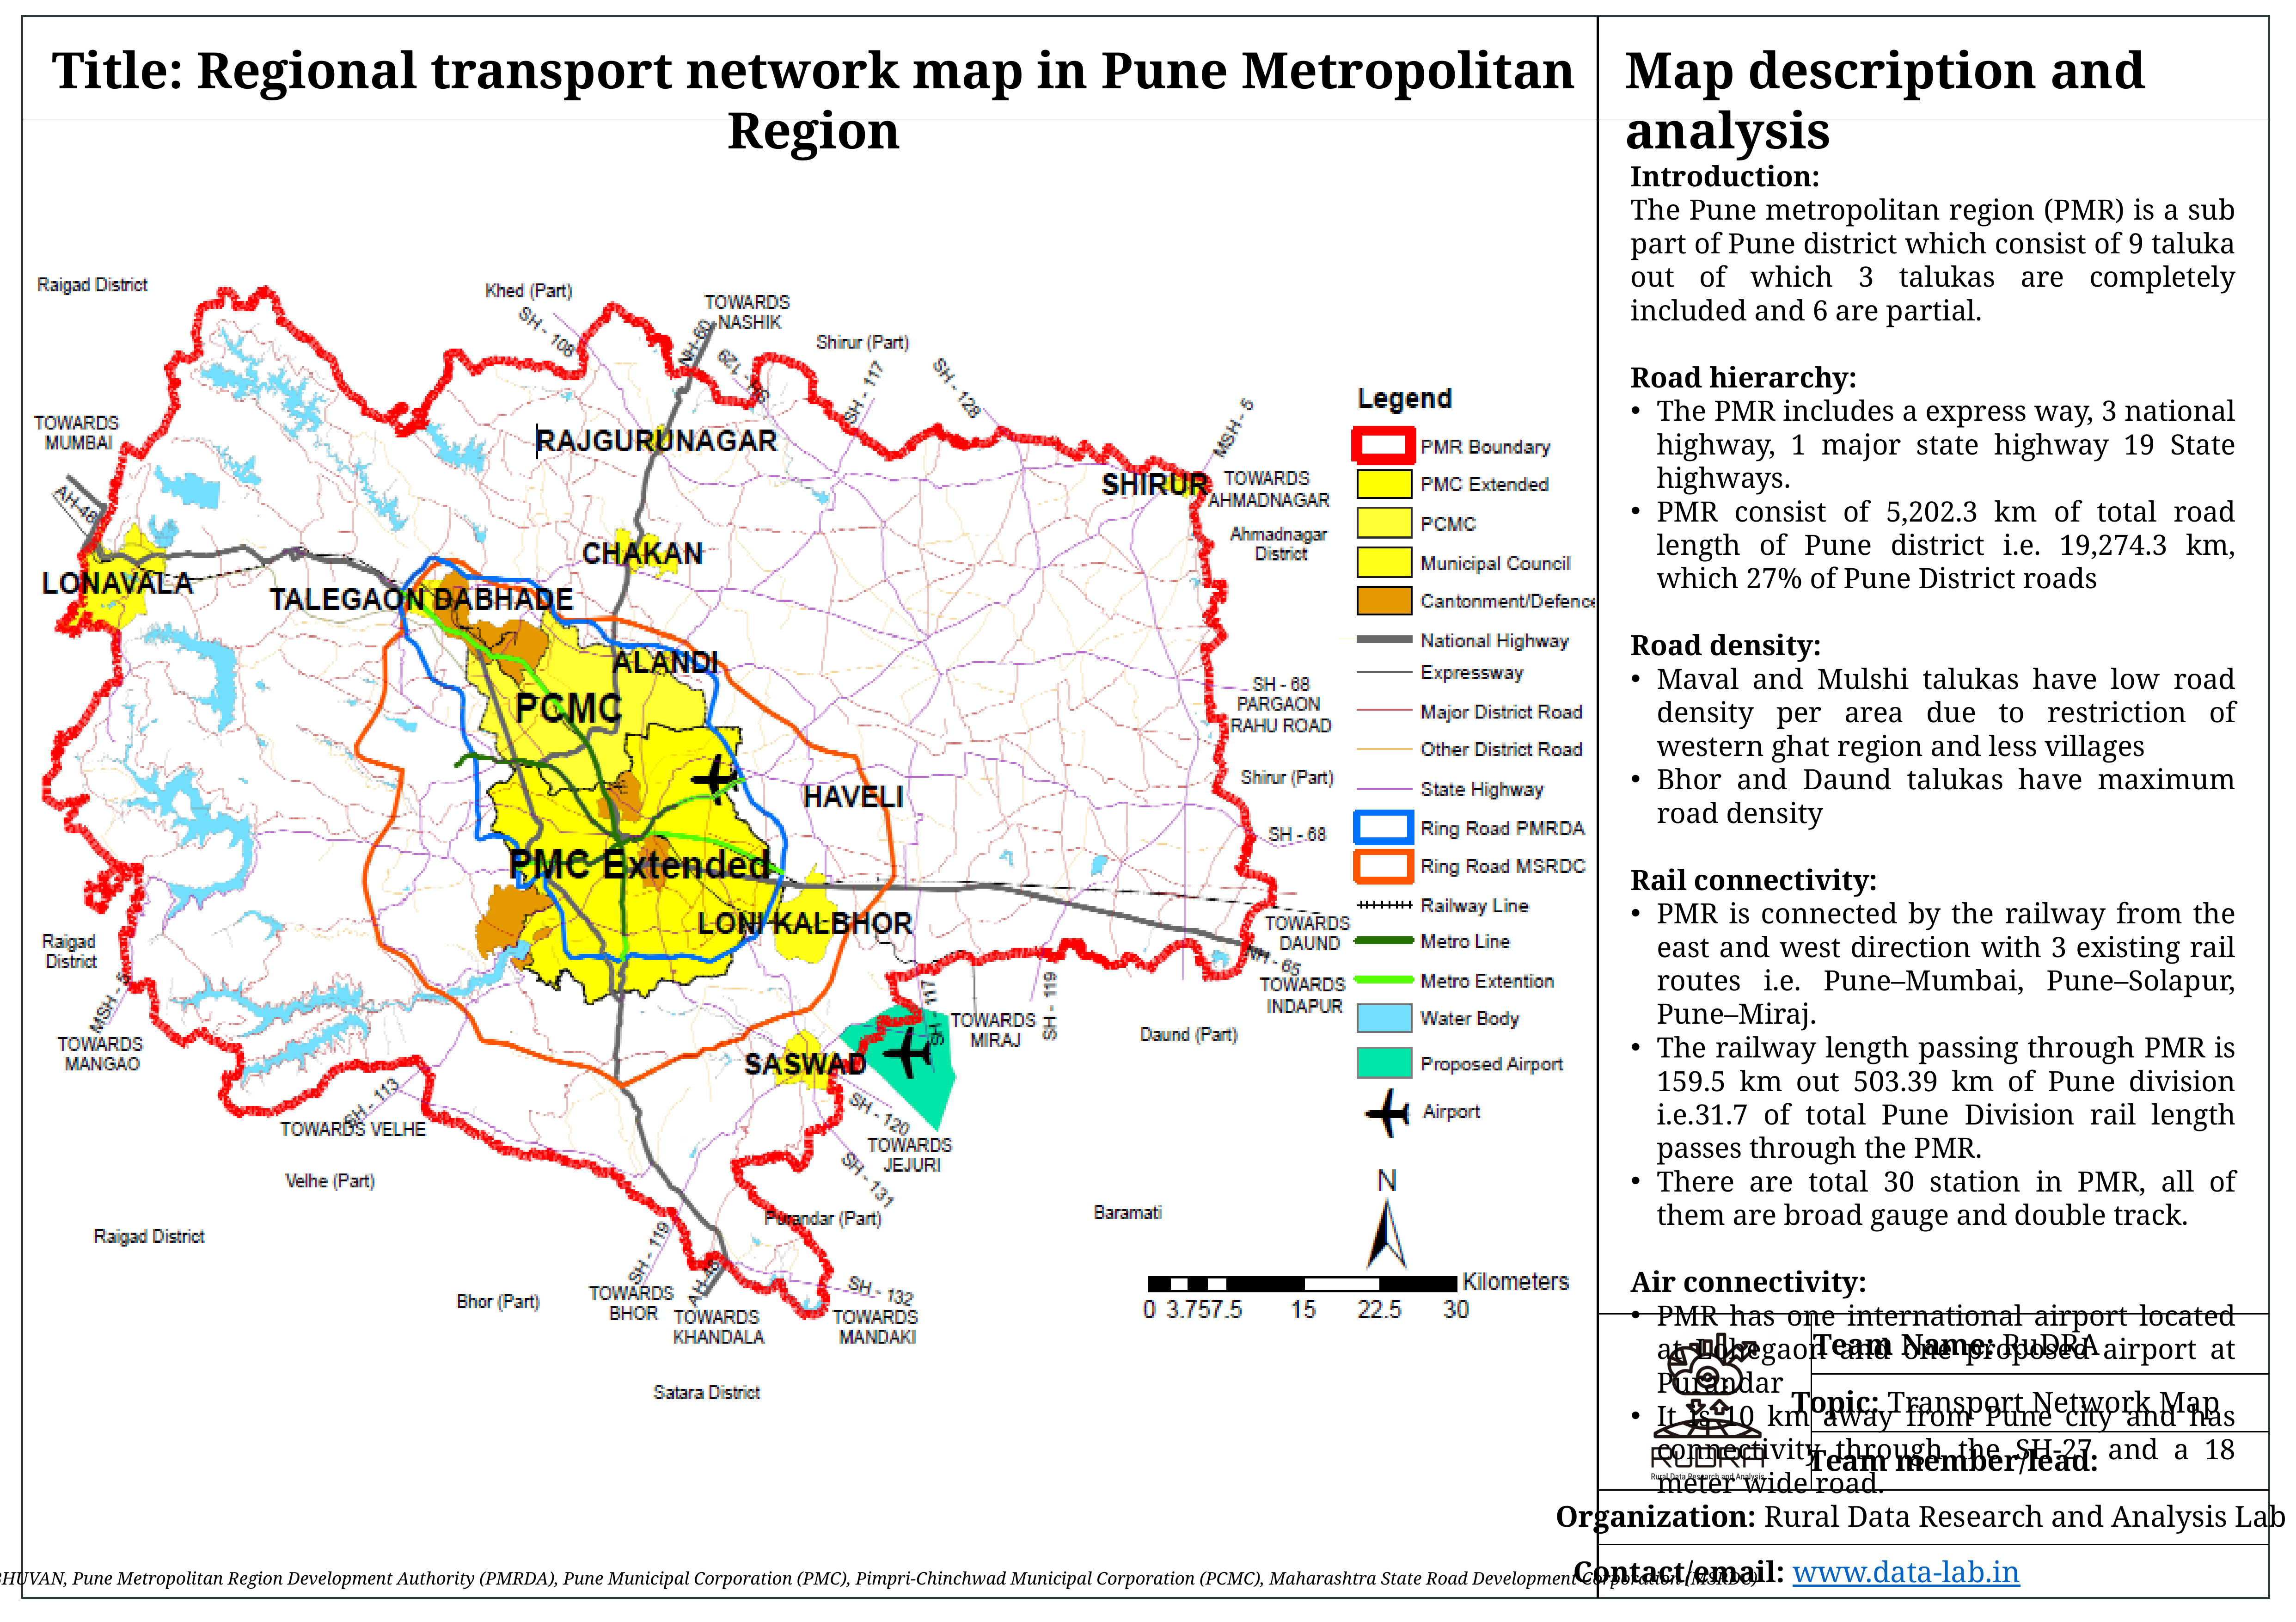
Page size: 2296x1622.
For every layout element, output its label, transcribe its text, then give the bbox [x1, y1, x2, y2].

picture [1642, 1317, 1776, 1489]
picture [25, 232, 1595, 1405]
text_box Organization: Rural Data Research and Analysis Lab [1549, 1495, 2295, 1536]
text_box Contact/email: www.data-lab.in [1566, 1550, 2027, 1597]
text_box Introduction: The Pune metropolitan region (PMR) is a sub part of Pune district which consist of 9 taluka out of which 3 talukas are completely included and 6 are partial. Road hierarchy: The PMR includes a express way, 3 national highway, 1 major state highway 19 State highways. PMR consist of 5,202.3 km of total road length of Pune district i.e. 19,274.3 km, which 27% of Pune District roads Road density: Maval and Mulshi talukas have low road density per area due to restriction of western ghat region and less villages Bhor and Daund talukas have maximum road density Rail connectivity: PMR is connected by the railway from the east and west direction with 3 existing rail routes i.e. Pune–Mumbai, Pune–Solapur, Pune–Miraj. The railway length passing through PMR is 159.5 km out 503.39 km of Pune division i.e.31.7 of total Pune Division rail length passes through the PMR. There are total 30 station in PMR, all of them are broad gauge and double track. Air connectivity: PMR has one international airport located at Lohegaon and one proposed airport at Purandar It is 10 km away from Pune city and has connectivity through the SH-27 and a 18 meter wide road. [1624, 155, 2243, 1502]
text_box Data courtesy: BHUVAN, Pune Metropolitan Region Development Authority (PMRDA), Pune Municipal Corporation (PMC), Pimpri-Chinchwad Municipal Corporation (PCMC), Maharashtra State Road Development Corporation (MSRDC) [0, 1564, 1771, 1592]
text_box Title: Regional transport network map in Pune Metropolitan Region [25, 35, 1603, 162]
text_box Map description and analysis [1618, 35, 2278, 162]
